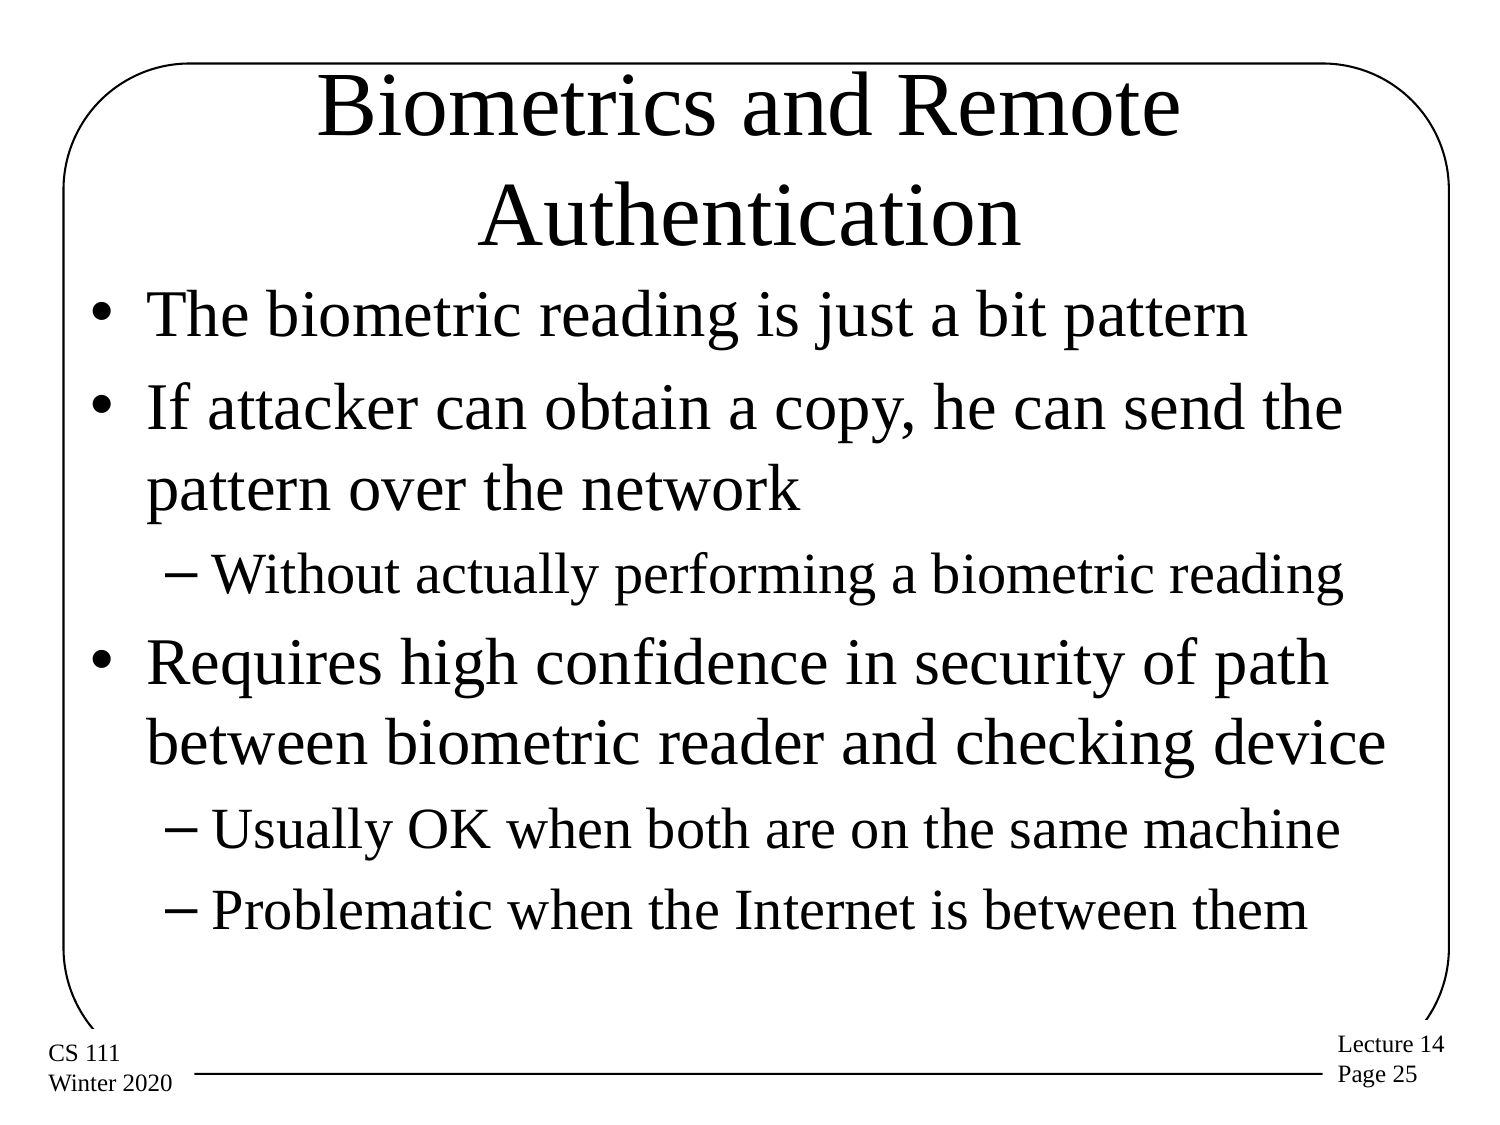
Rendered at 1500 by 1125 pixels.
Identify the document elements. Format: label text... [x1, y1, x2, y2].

list The biometric reading is just a bit pattern If attacker can obtain a copy, he can send the pattern over the network Without actually performing a biometric reading Requires high confidence in security of path between biometric reader and checking device Usually OK when both are on the same machine Problematic when the Internet is between them [74, 262, 1426, 1006]
title Biometrics and Remote Authentication [74, 59, 1426, 248]
